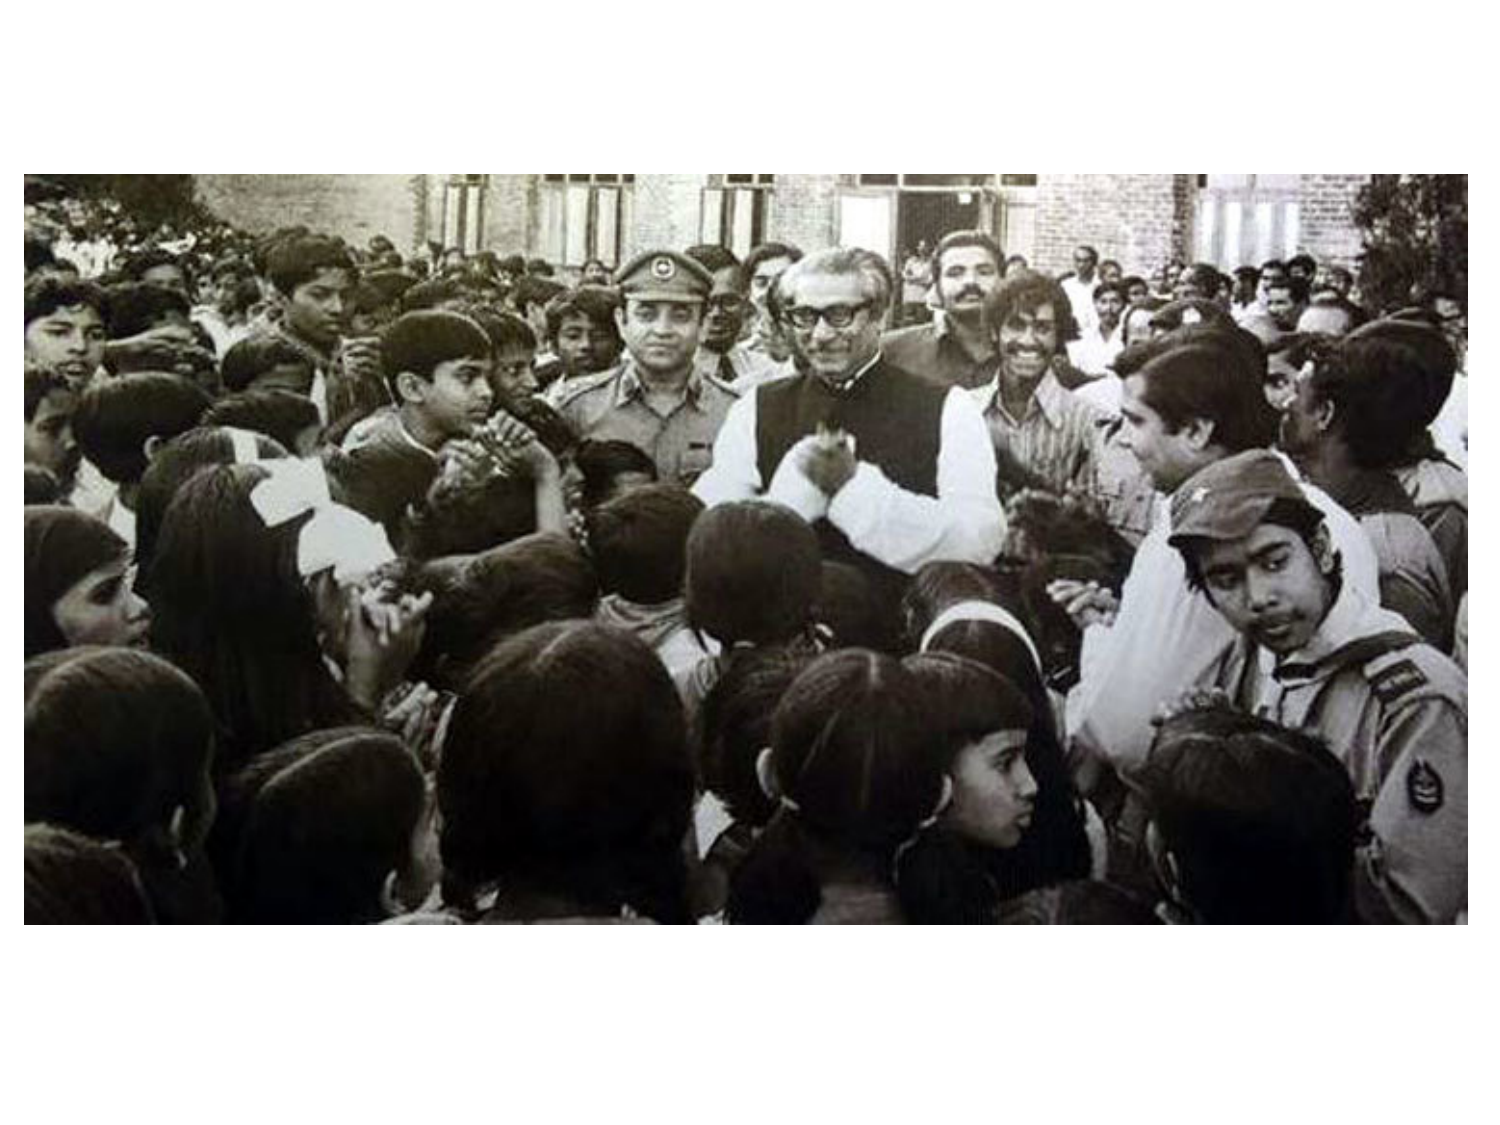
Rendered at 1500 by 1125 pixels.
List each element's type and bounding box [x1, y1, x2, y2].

picture [24, 174, 1468, 926]
